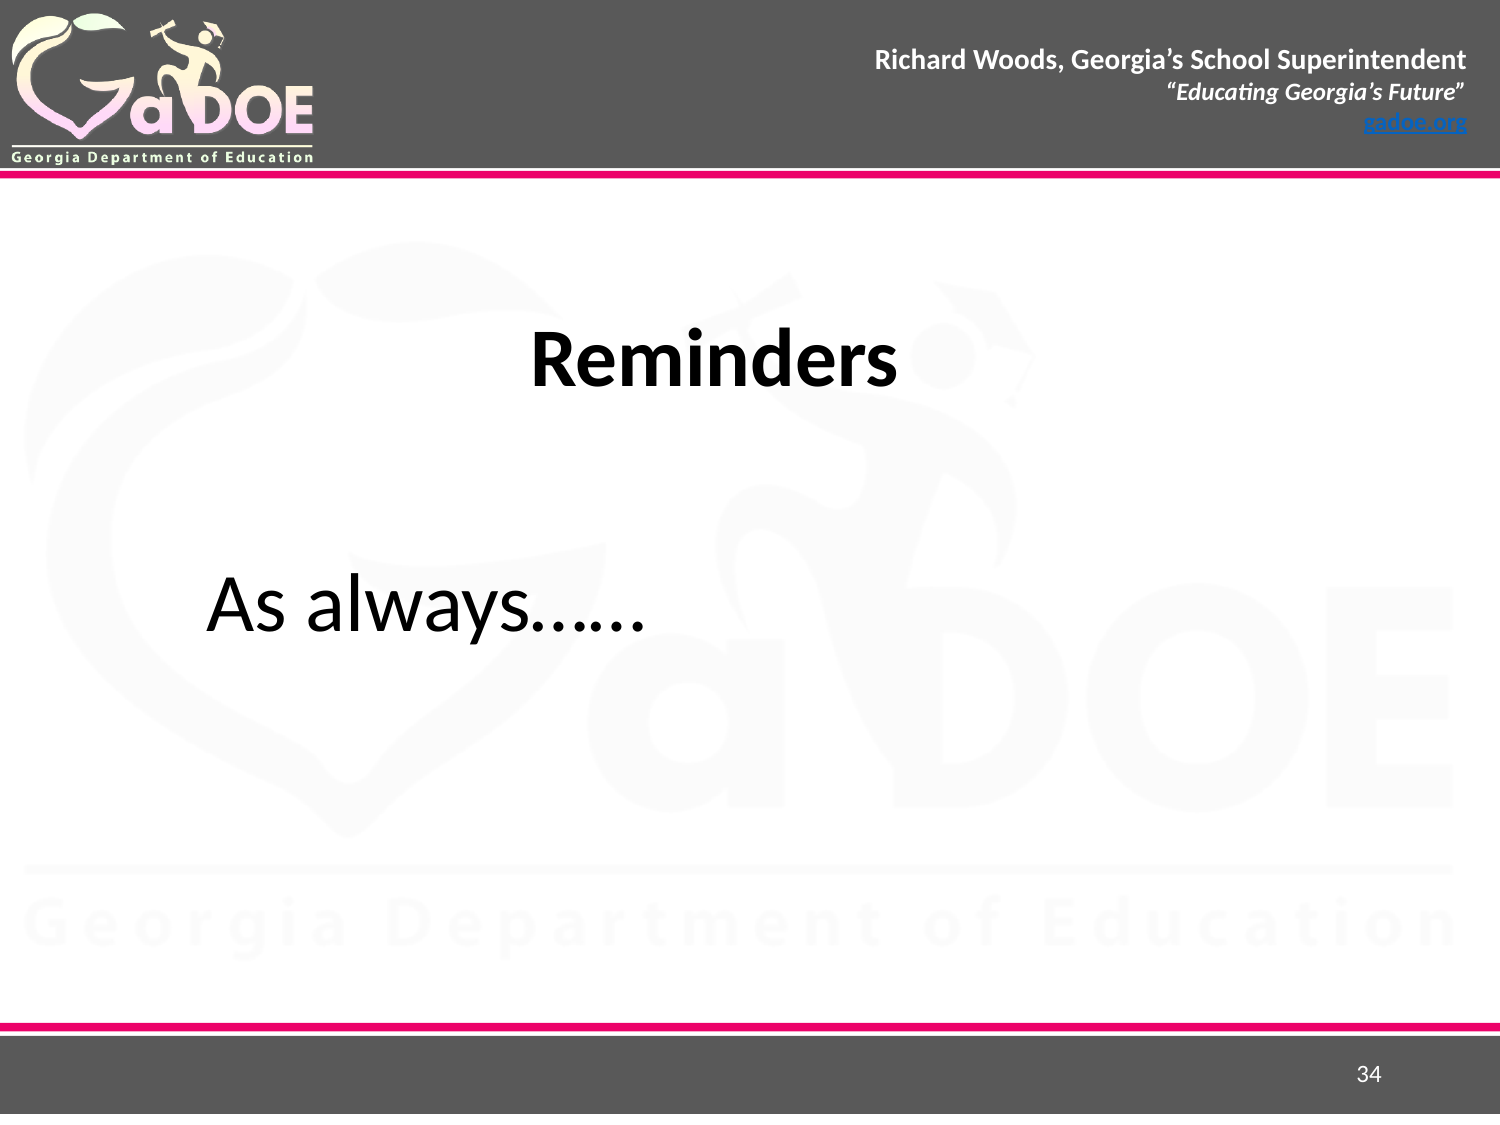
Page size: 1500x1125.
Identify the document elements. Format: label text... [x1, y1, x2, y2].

text_box Reminders As always…… [191, 296, 1238, 656]
slide_number 34 [1059, 1042, 1397, 1103]
picture [19, 235, 1473, 980]
